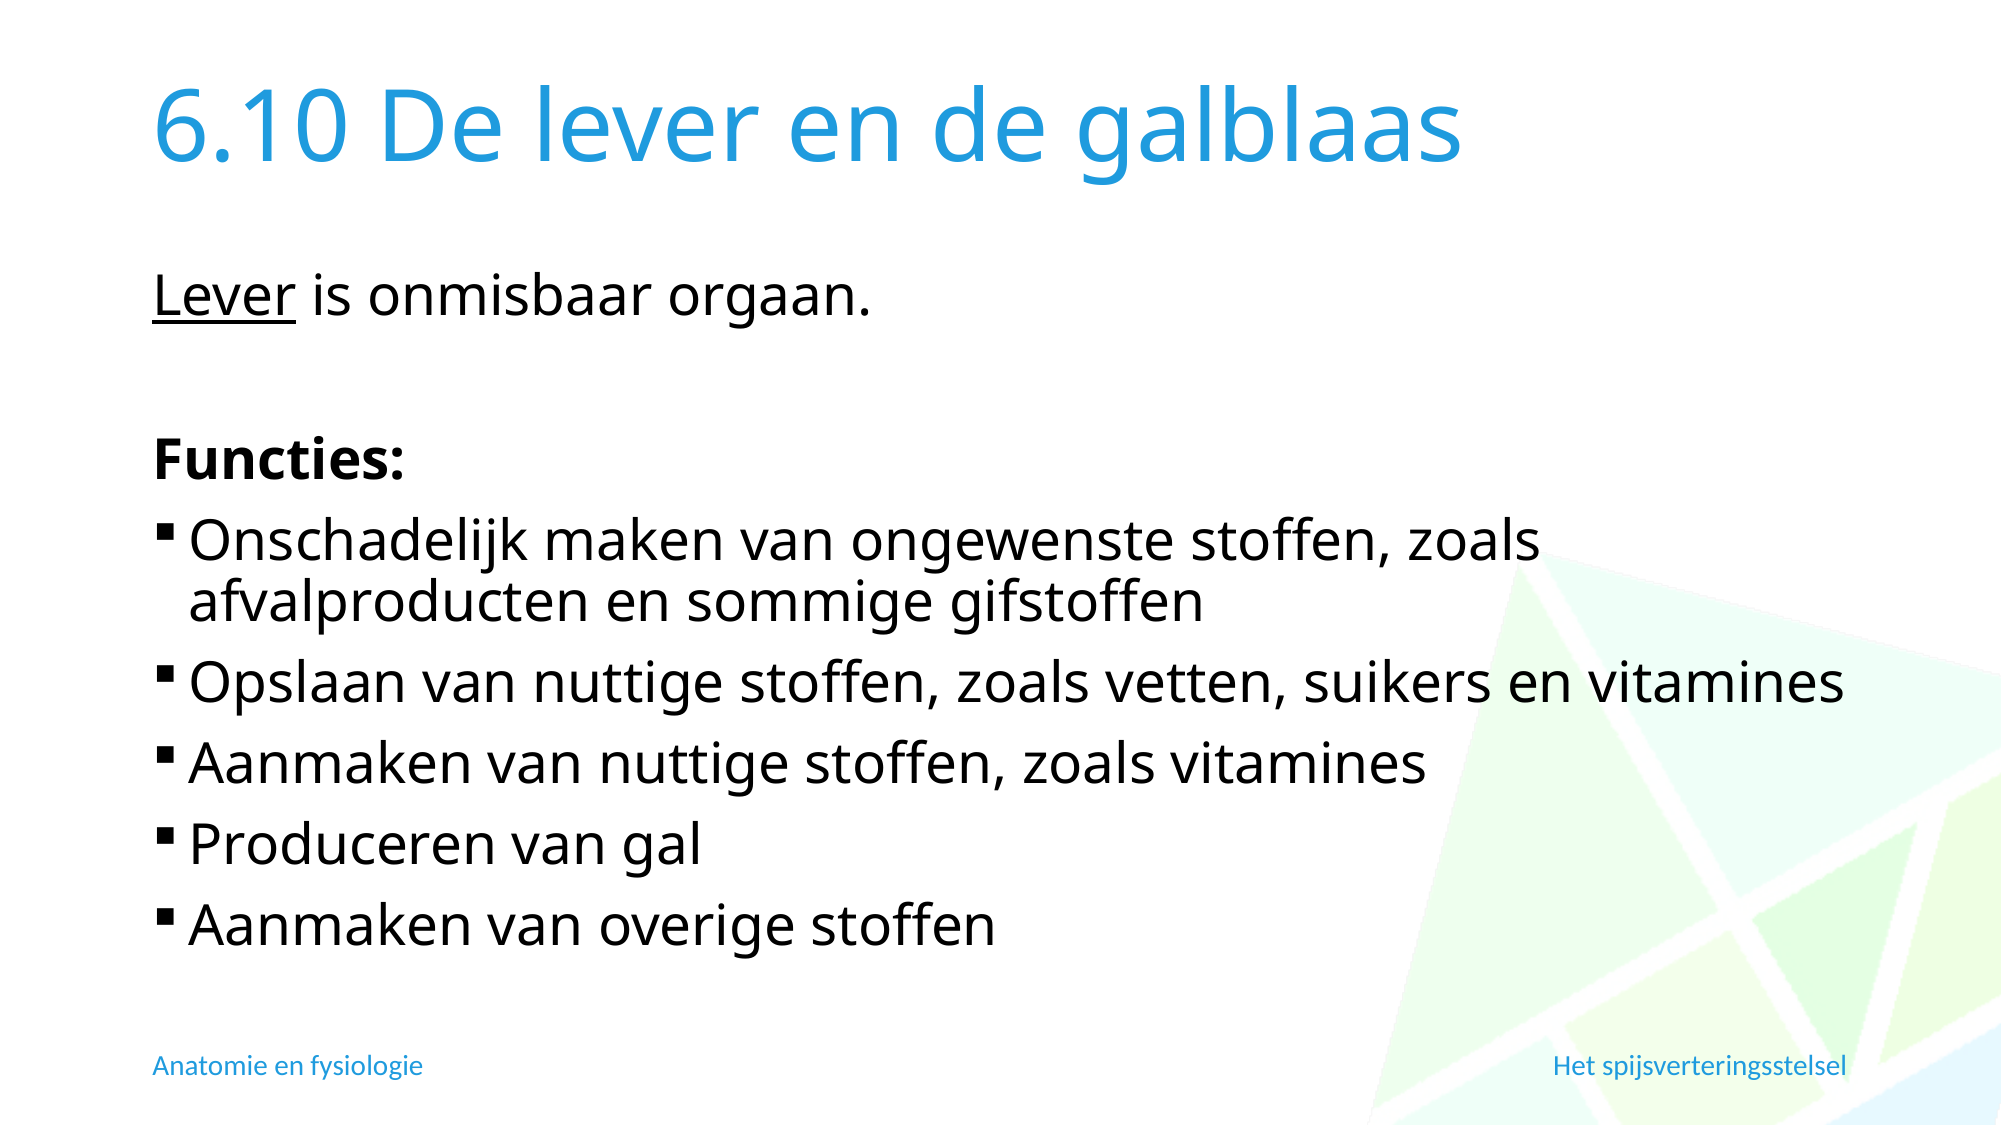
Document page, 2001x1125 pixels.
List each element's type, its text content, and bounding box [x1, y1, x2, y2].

list Anatomie en fysiologie [137, 1042, 588, 1103]
title 6.10 De lever en de galblaas [137, 59, 1863, 198]
list Lever is onmisbaar orgaan. Functies: Onschadelijk maken van ongewenste stoffen, zoals afvalproducten en sommige gifstoffen Opslaan van nuttige stoffen, zoals vetten, suikers en vitamines Aanmaken van nuttige stoffen, zoals vitamines Produceren van gal Aanmaken van overige stoffen [137, 252, 1863, 1014]
list Het spijsverteringsstelsel [1412, 1042, 1863, 1103]
